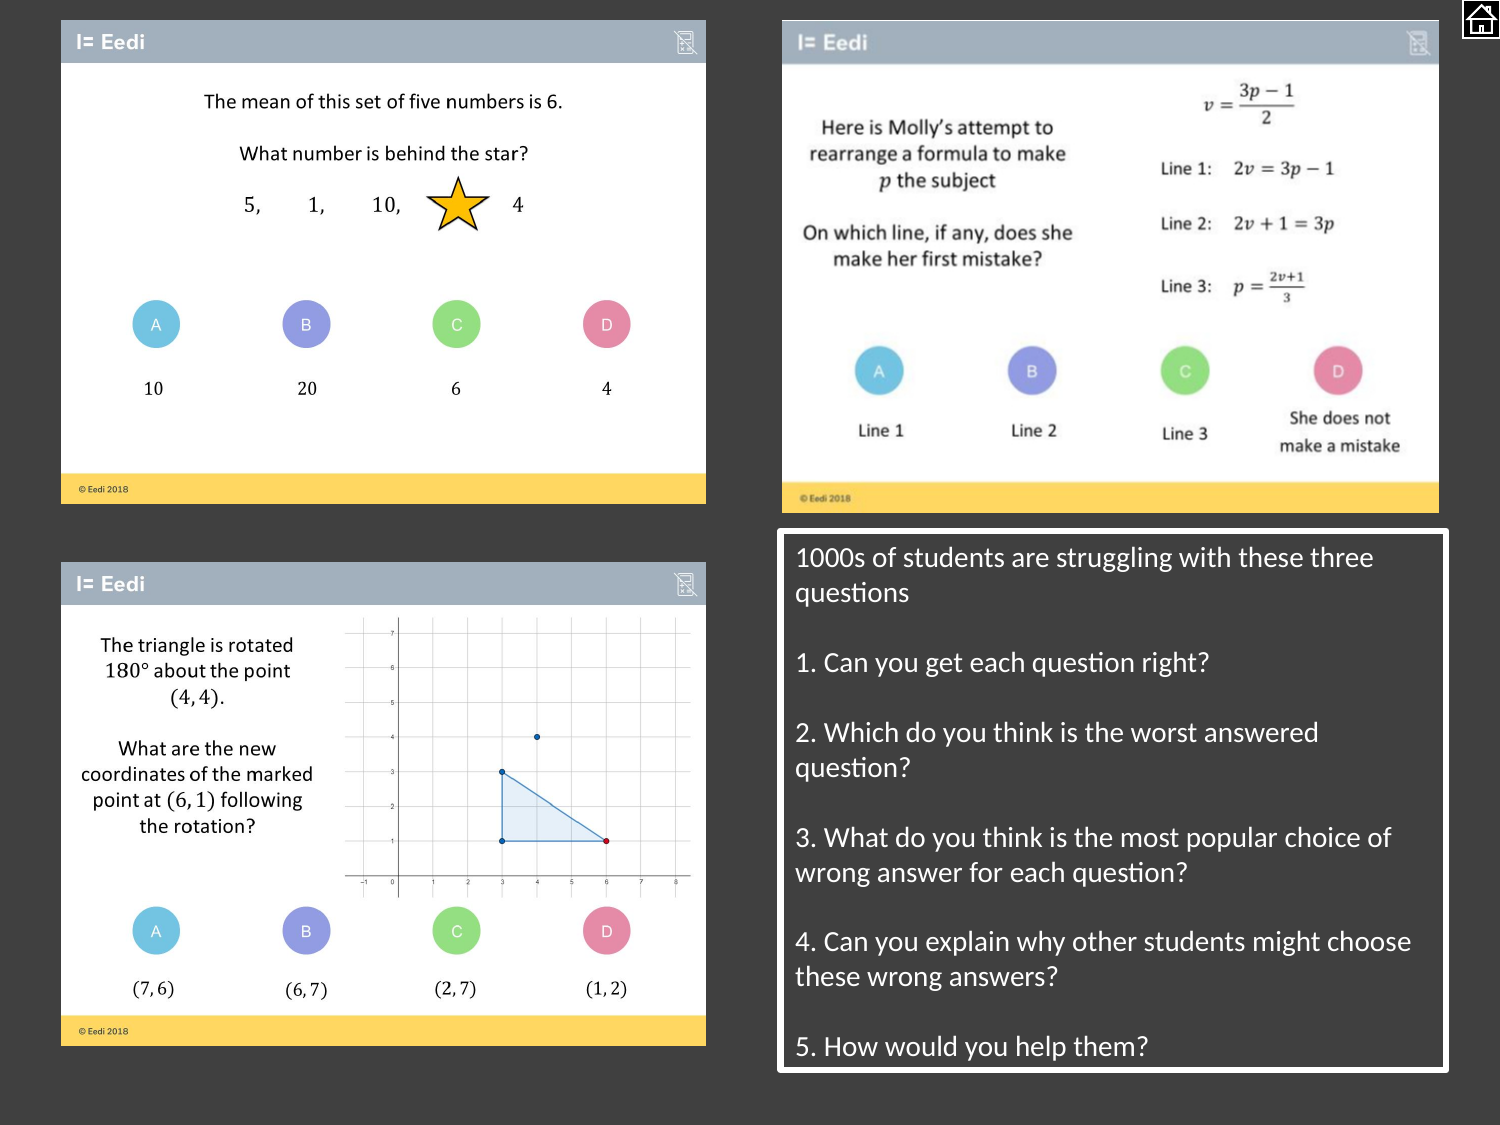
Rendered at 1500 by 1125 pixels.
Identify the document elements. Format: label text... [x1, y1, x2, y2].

picture [61, 562, 706, 1046]
picture [61, 20, 706, 504]
picture [782, 20, 1439, 513]
text_box 1000s of students are struggling with these three questions 1. Can you get each question right? 2. Which do you think is the worst answered question? 3. What do you think is the most popular choice of wrong answer for each question? 4. Can you explain why other students might choose these wrong answers? 5. How would you help them? [780, 530, 1447, 1070]
